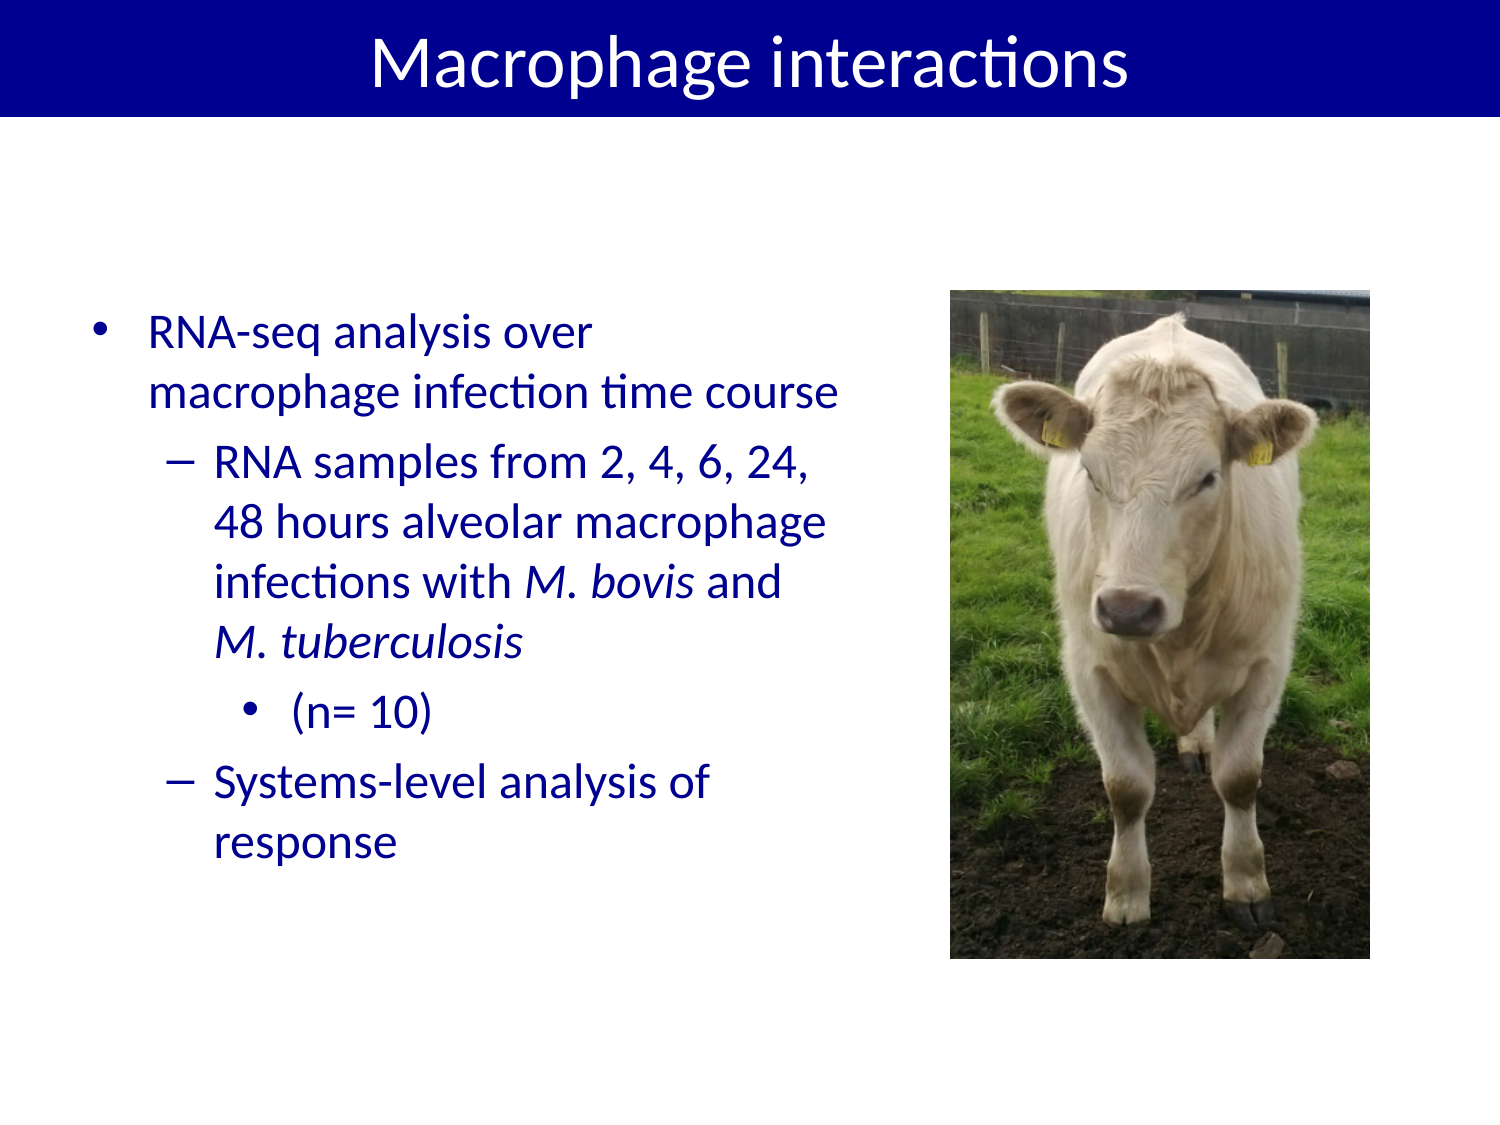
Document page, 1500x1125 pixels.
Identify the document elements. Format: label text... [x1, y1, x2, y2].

title Macrophage interactions [0, 0, 1500, 117]
list RNA-seq analysis over macrophage infection time course RNA samples from 2, 4, 6, 24, 48 hours alveolar macrophage infections with M. bovis and M. tuberculosis (n= 10) Systems-level analysis of response [76, 290, 857, 1034]
picture [950, 290, 1370, 960]
